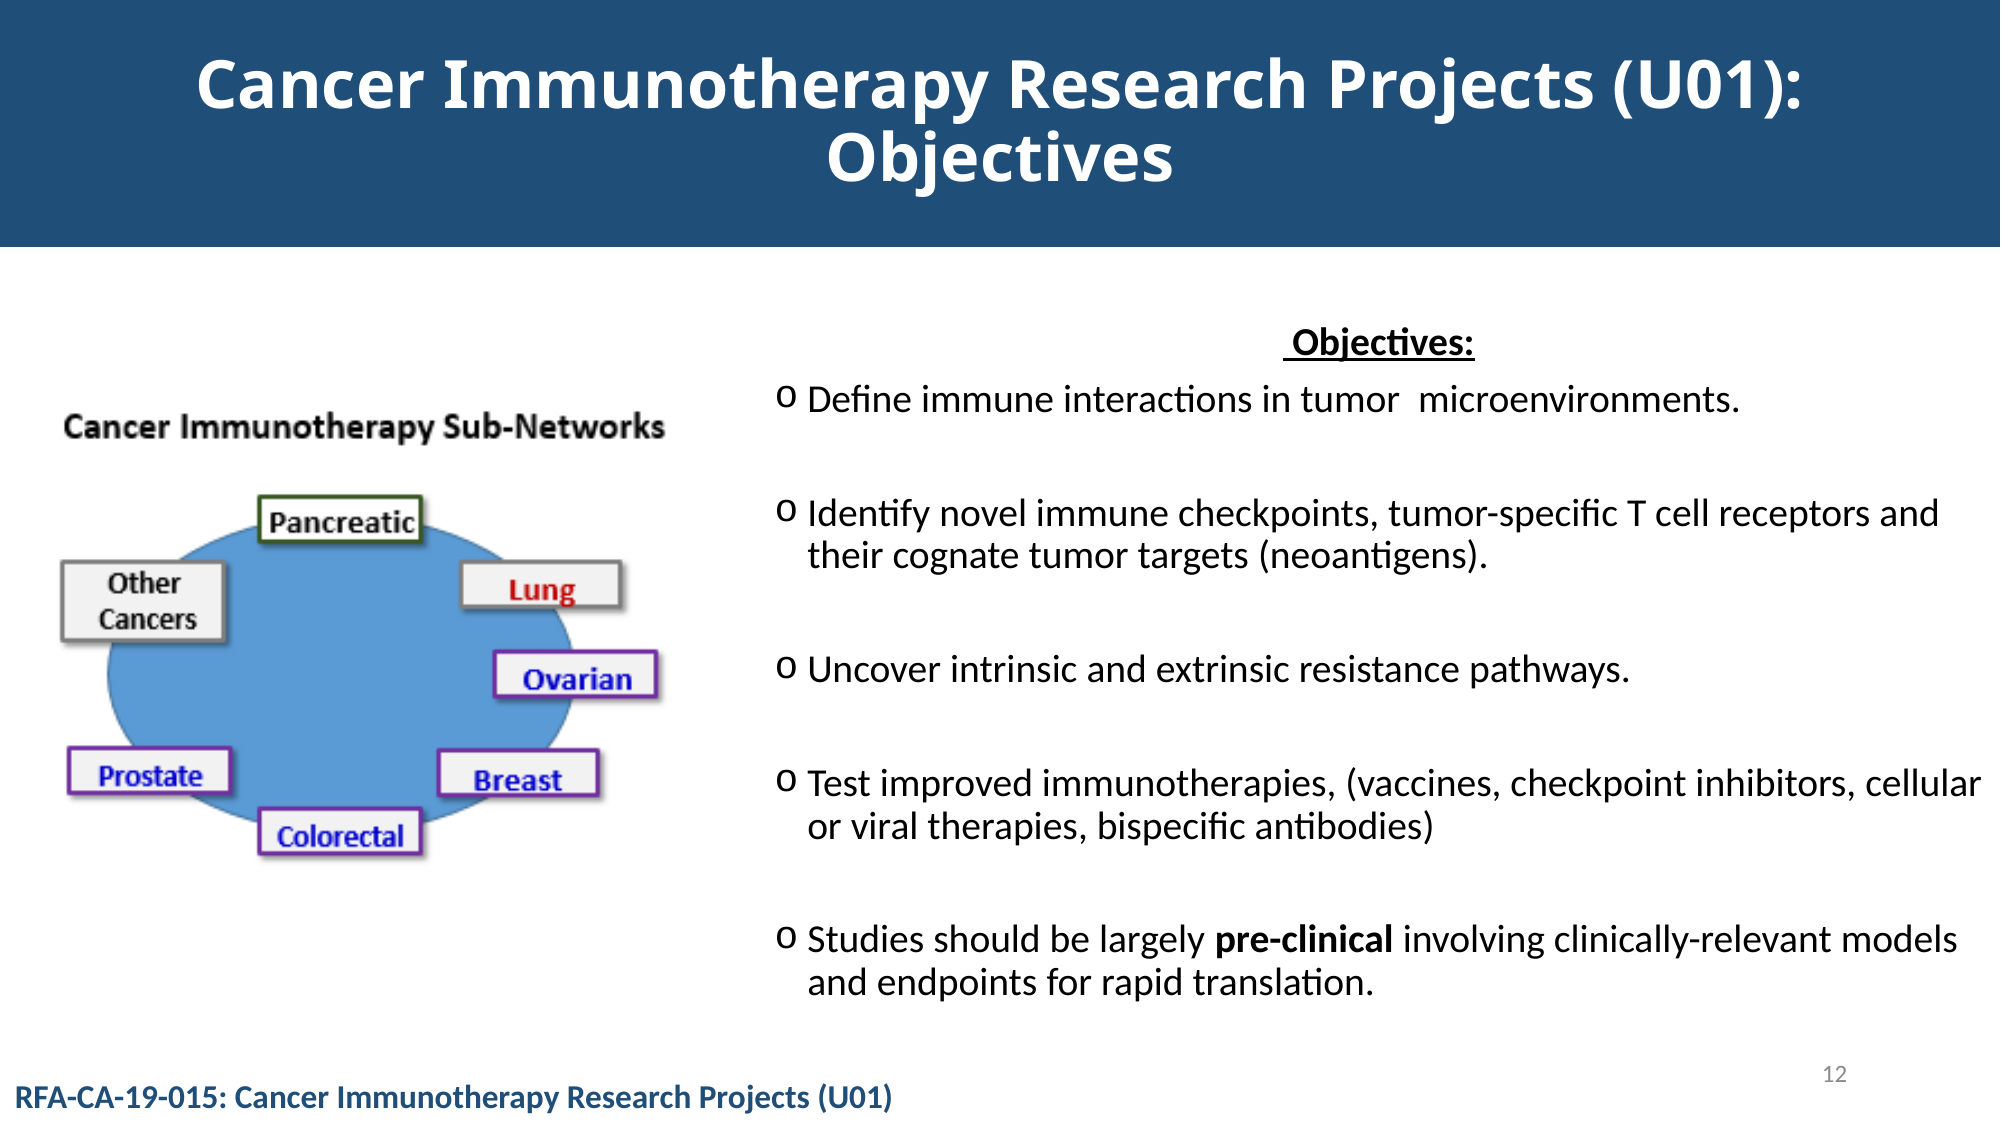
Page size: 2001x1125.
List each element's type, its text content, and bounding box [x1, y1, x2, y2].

slide_number 12 [1412, 1042, 1863, 1103]
list Objectives: Define immune interactions in tumor microenvironments. Identify novel immune checkpoints, tumor-specific T cell receptors and their cognate tumor targets (neoantigens). Uncover intrinsic and extrinsic resistance pathways. Test improved immunotherapies, (vaccines, checkpoint inhibitors, cellular or viral therapies, bispecific antibodies) Studies should be largely pre-clinical involving clinically-relevant models and endpoints for rapid translation. [758, 314, 2000, 1022]
text_box RFA-CA-19-015: Cancer Immunotherapy Research Projects (U01) [0, 1067, 1056, 1123]
title Cancer Immunotherapy Research Projects (U01): Objectives [0, 0, 2000, 247]
picture [45, 383, 679, 890]
